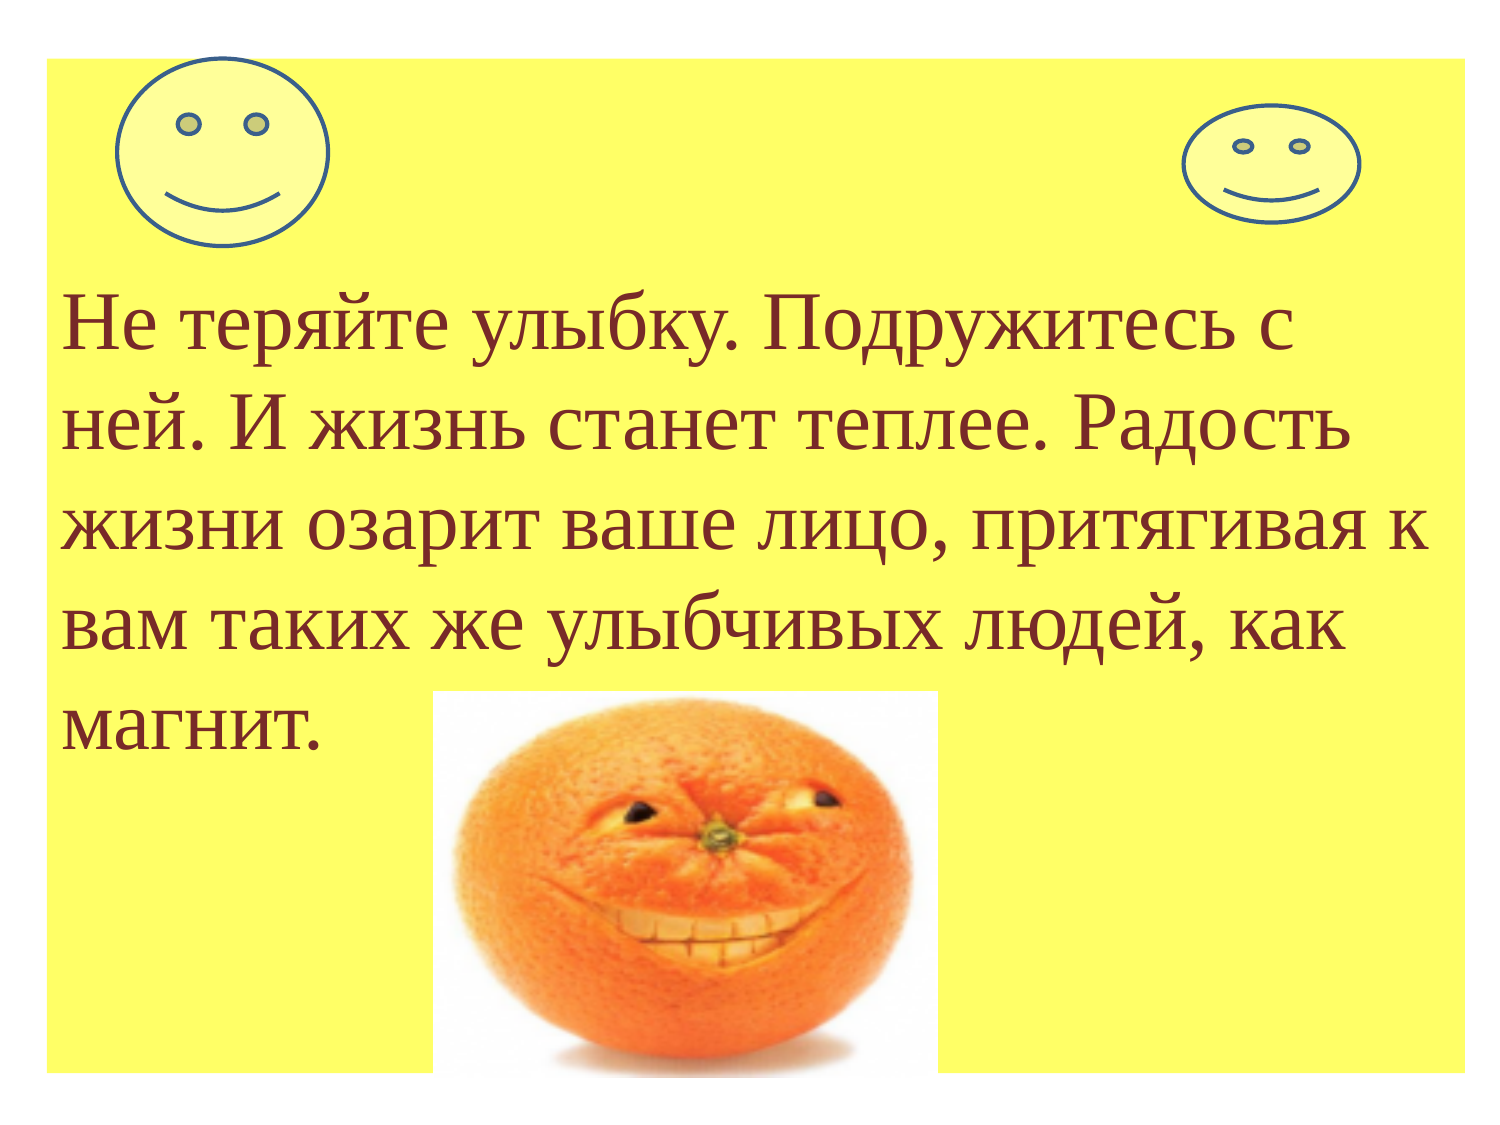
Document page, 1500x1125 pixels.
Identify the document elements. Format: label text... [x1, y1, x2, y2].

text_box Не теряйте улыбку. Подружитесь с ней. И жизнь станет теплее. Радость жизни озарит ваше лицо, притягивая к вам таких же улыбчивых людей, как магнит. [46, 58, 1465, 1074]
text_box [115, 56, 331, 249]
picture [433, 691, 938, 1079]
text_box [1181, 103, 1362, 225]
